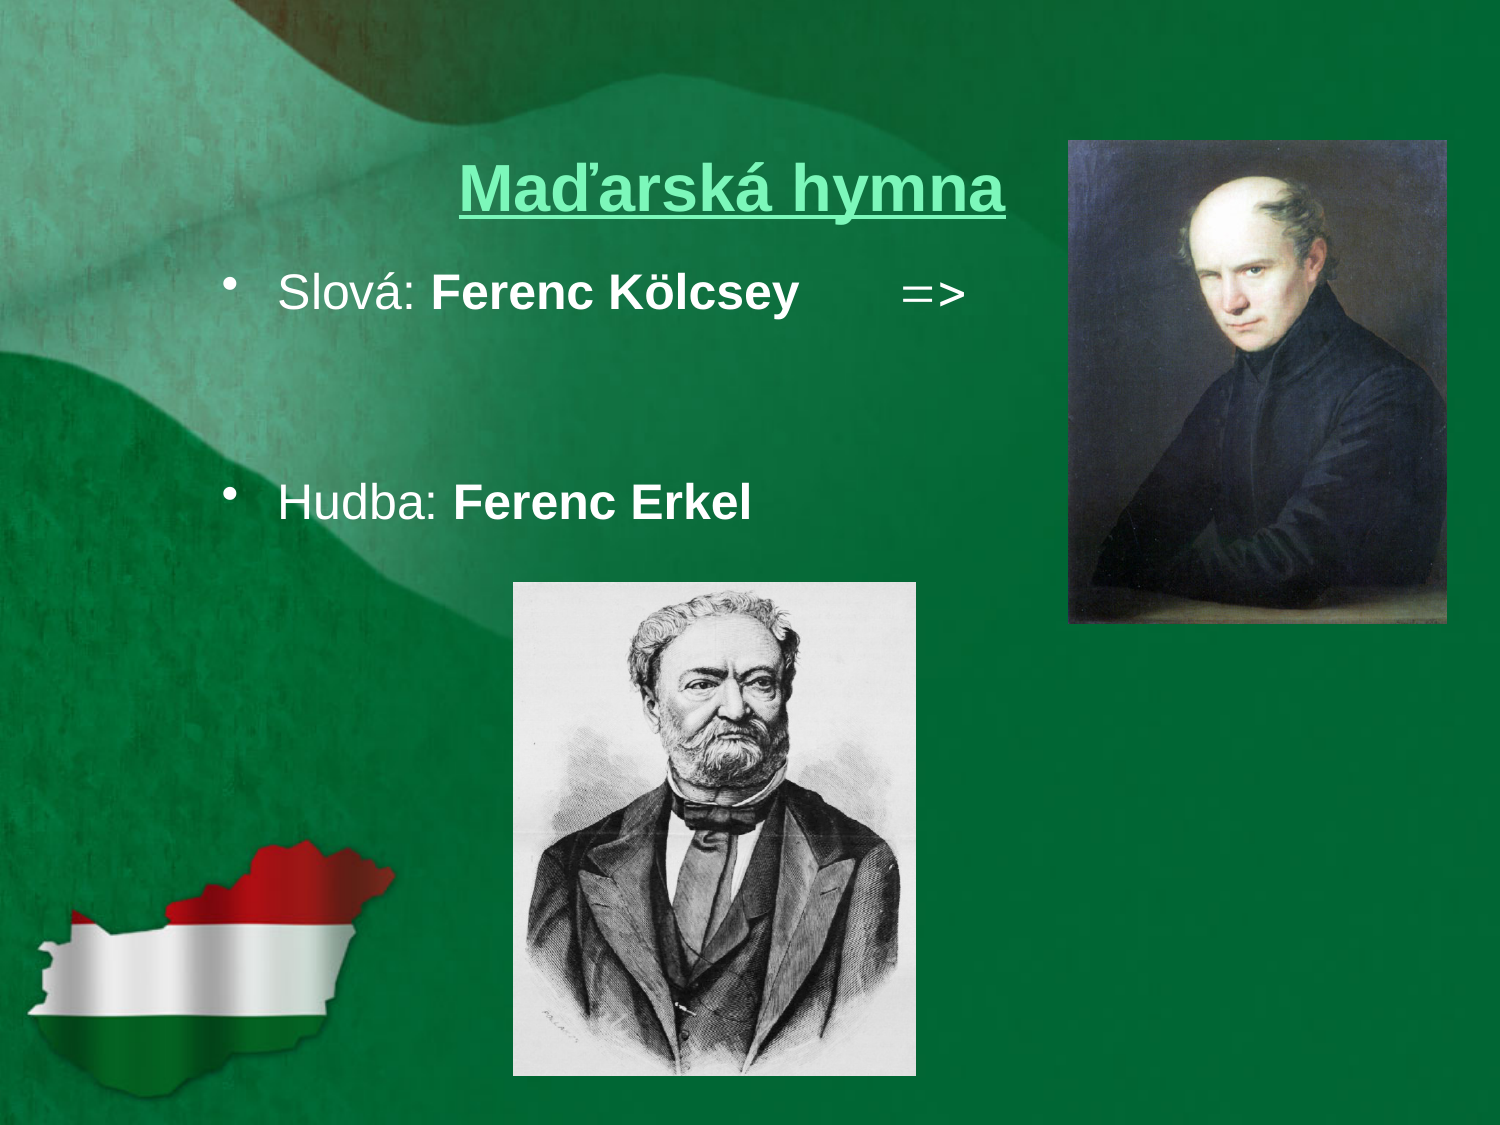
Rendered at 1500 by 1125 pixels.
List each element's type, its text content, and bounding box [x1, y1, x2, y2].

picture [0, 0, 1500, 1125]
title Maďarská hymna [443, 45, 1480, 233]
list Slová: Ferenc Kölcsey  Hudba: Ferenc Erkel [206, 252, 1245, 995]
